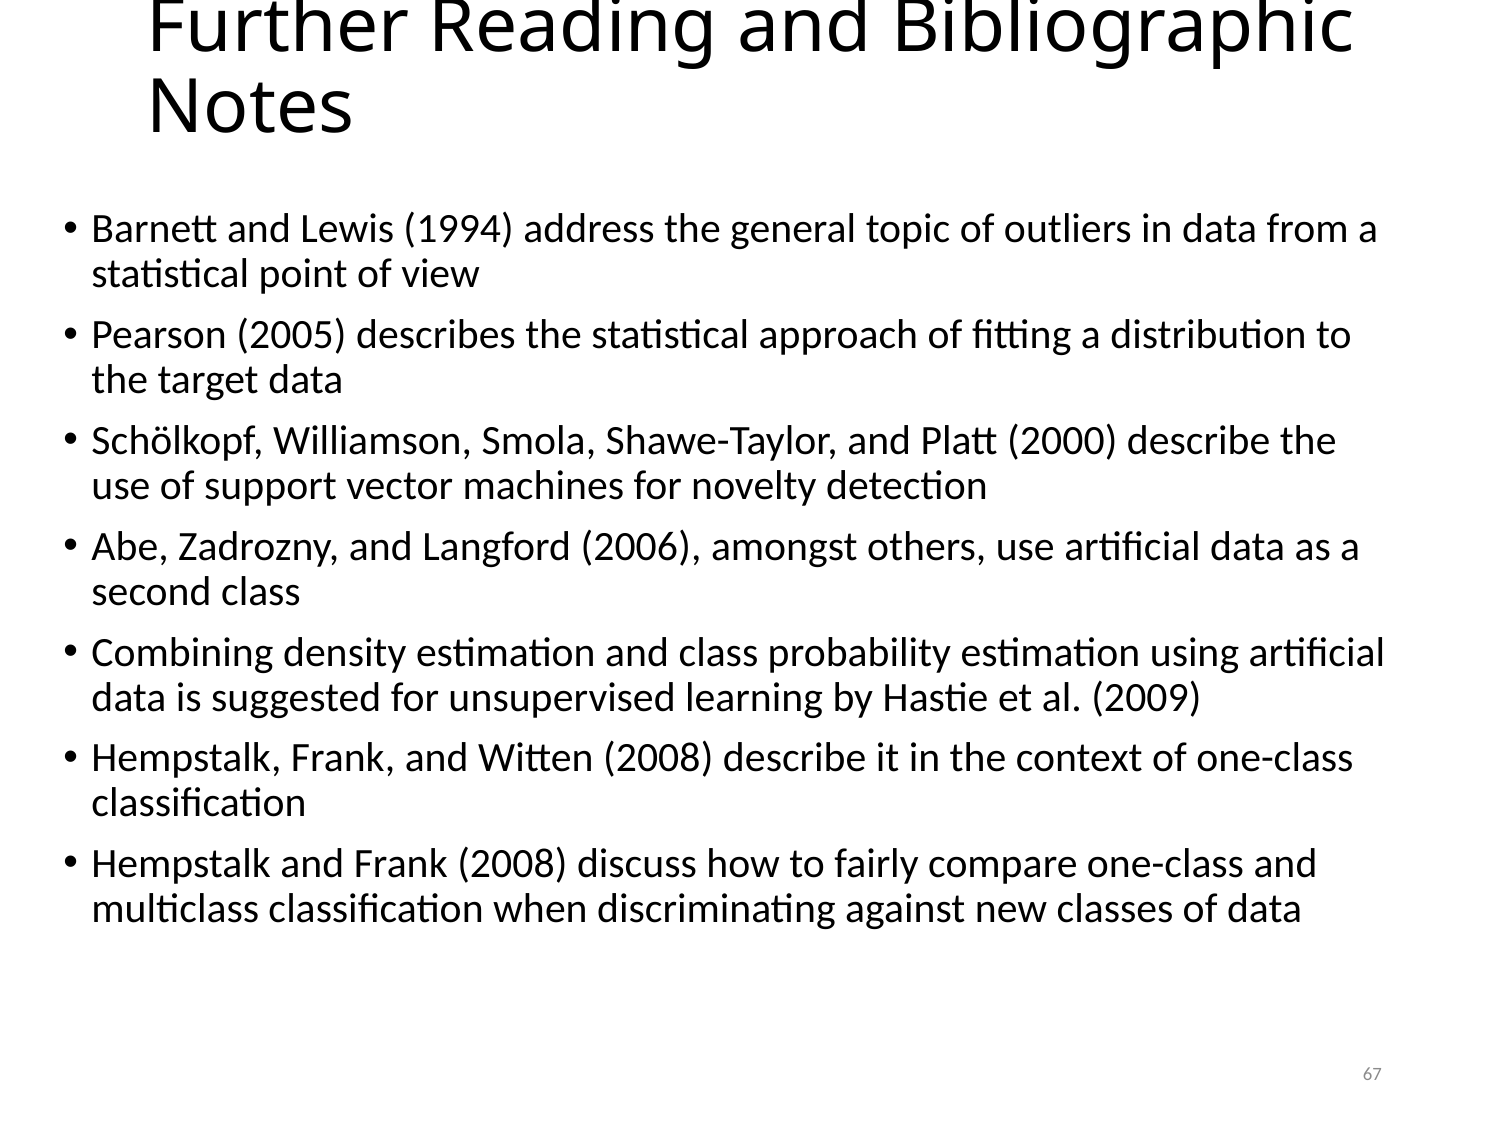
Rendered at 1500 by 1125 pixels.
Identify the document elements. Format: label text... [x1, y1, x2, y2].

list Barnett and Lewis (1994) address the general topic of outliers in data from a statistical point of view Pearson (2005) describes the statistical approach of fitting a distribution to the target data Schölkopf, Williamson, Smola, Shawe-Taylor, and Platt (2000) describe the use of support vector machines for novelty detection Abe, Zadrozny, and Langford (2006), amongst others, use artificial data as a second class Combining density estimation and class probability estimation using artificial data is suggested for unsupervised learning by Hastie et al. (2009) Hempstalk, Frank, and Witten (2008) describe it in the context of one-class classification Hempstalk and Frank (2008) discuss how to fairly compare one-class and multiclass classification when discriminating against new classes of data [48, 199, 1409, 1014]
slide_number 67 [1059, 1042, 1397, 1103]
title Further Reading and Bibliographic Notes [131, 10, 1397, 126]
